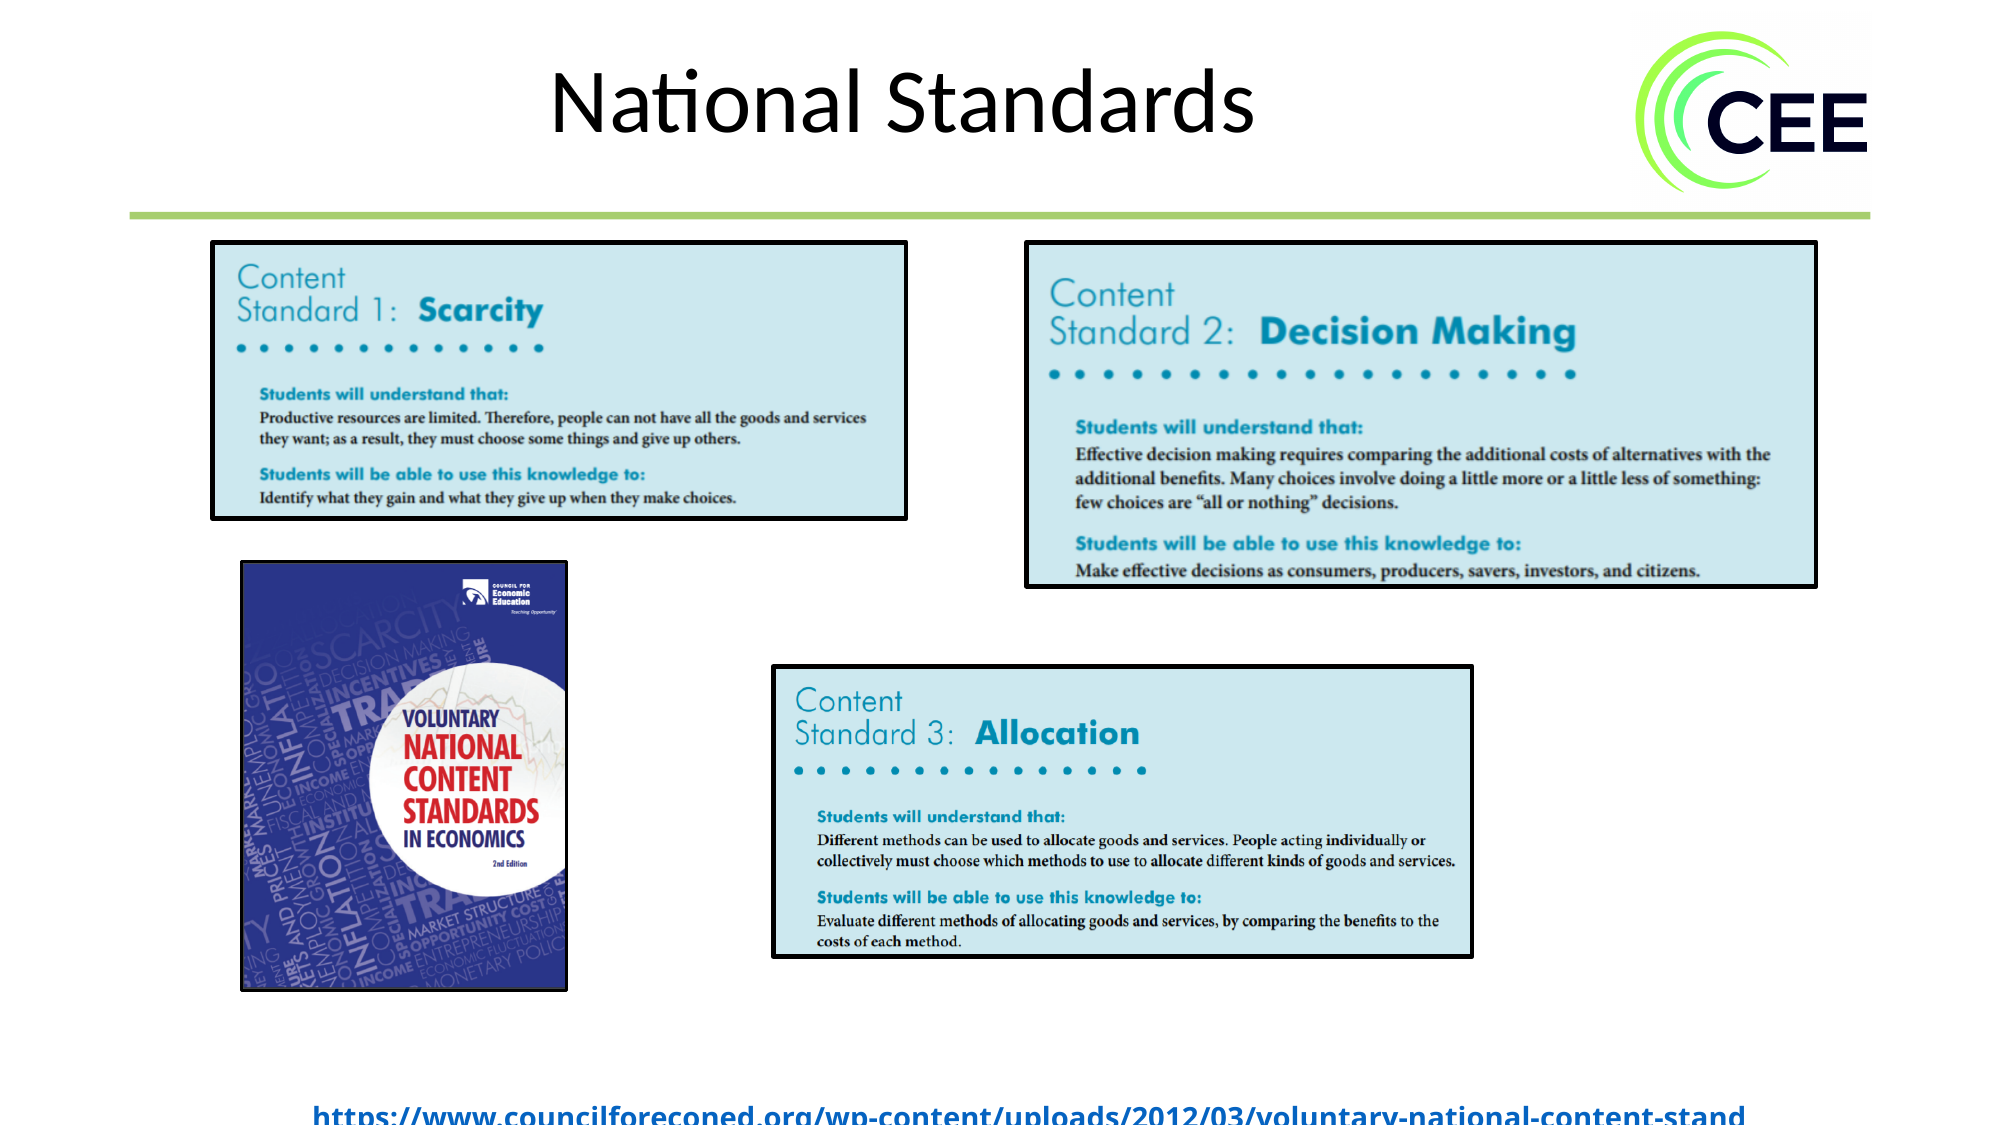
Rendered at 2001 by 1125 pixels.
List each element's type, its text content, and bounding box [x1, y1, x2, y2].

text_box National Standards [403, 33, 1404, 159]
picture [775, 668, 1470, 955]
picture [214, 244, 904, 517]
picture [1028, 244, 1814, 584]
text_box https://www.councilforeconed.org/wp-content/uploads/2012/03/voluntary-national-content-standards-2010.pdf [297, 1056, 1767, 1125]
picture [1630, 11, 1872, 212]
picture [242, 562, 565, 990]
